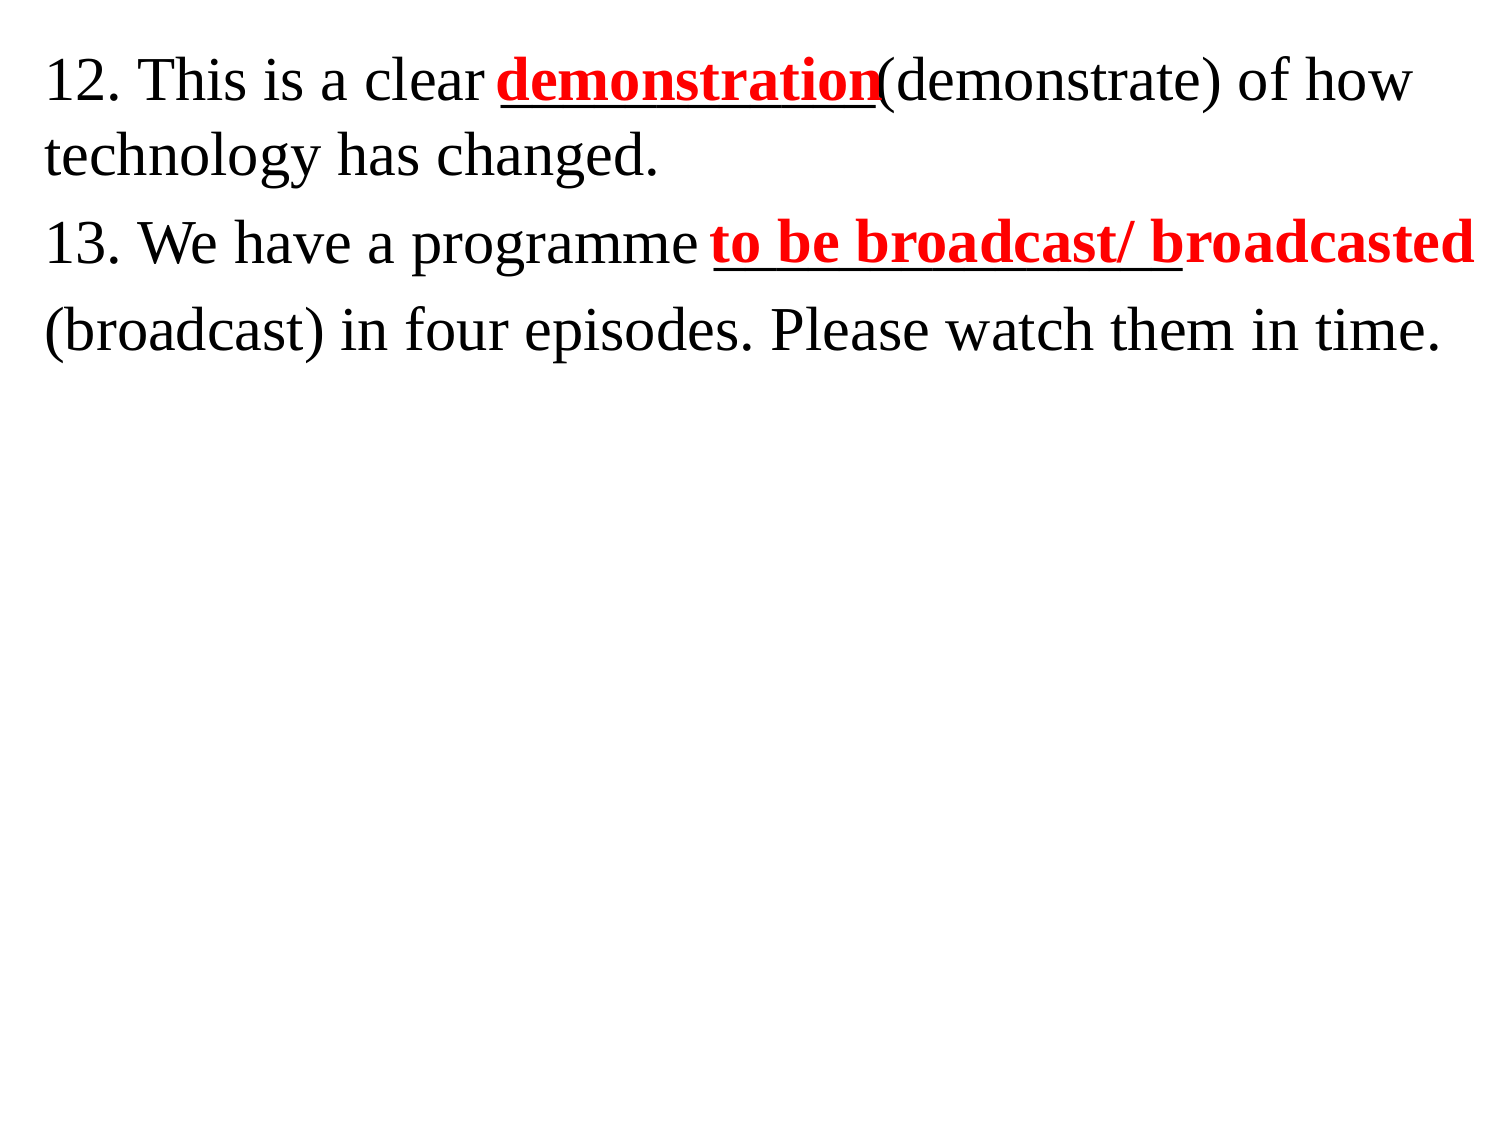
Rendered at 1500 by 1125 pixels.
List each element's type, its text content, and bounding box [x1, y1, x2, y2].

list 12. This is a clear ____________(demonstrate) of how technology has changed. 13. We have a programme _______________ (broadcast) in four episodes. Please watch them in time. [29, 30, 1471, 1094]
text_box to be broadcast/ broadcasted [695, 192, 1500, 283]
text_box demonstration [480, 31, 899, 121]
